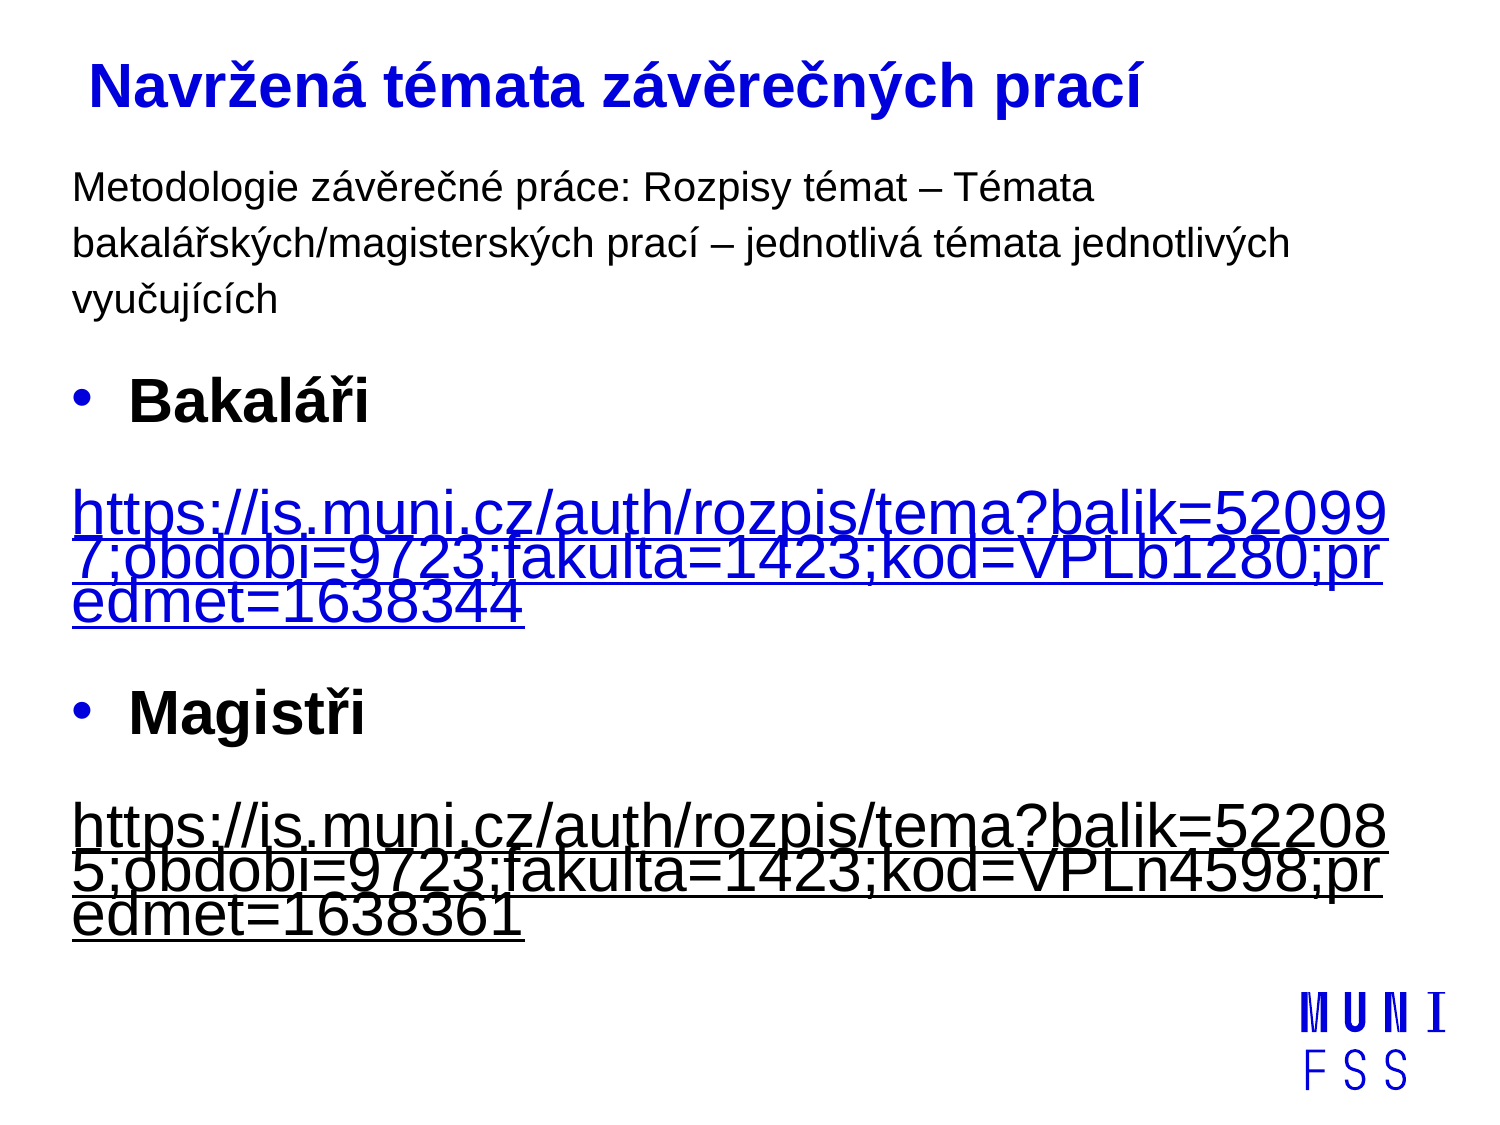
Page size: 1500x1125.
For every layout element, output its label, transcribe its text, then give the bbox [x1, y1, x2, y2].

title Navržená témata závěrečných prací [88, 57, 1412, 132]
list Metodologie závěrečné práce: Rozpisy témat – Témata bakalářských/magisterských prací – jednotlivá témata jednotlivých vyučujících Bakaláři https://is.muni.cz/auth/rozpis/tema?balik=520997;obdobi=9723;fakulta=1423;kod=VPLb1280;predmet=1638344 Magistři https://is.muni.cz/auth/rozpis/tema?balik=522085;obdobi=9723;fakulta=1423;kod=VPLn4598;predmet=1638361 [71, 153, 1395, 1068]
